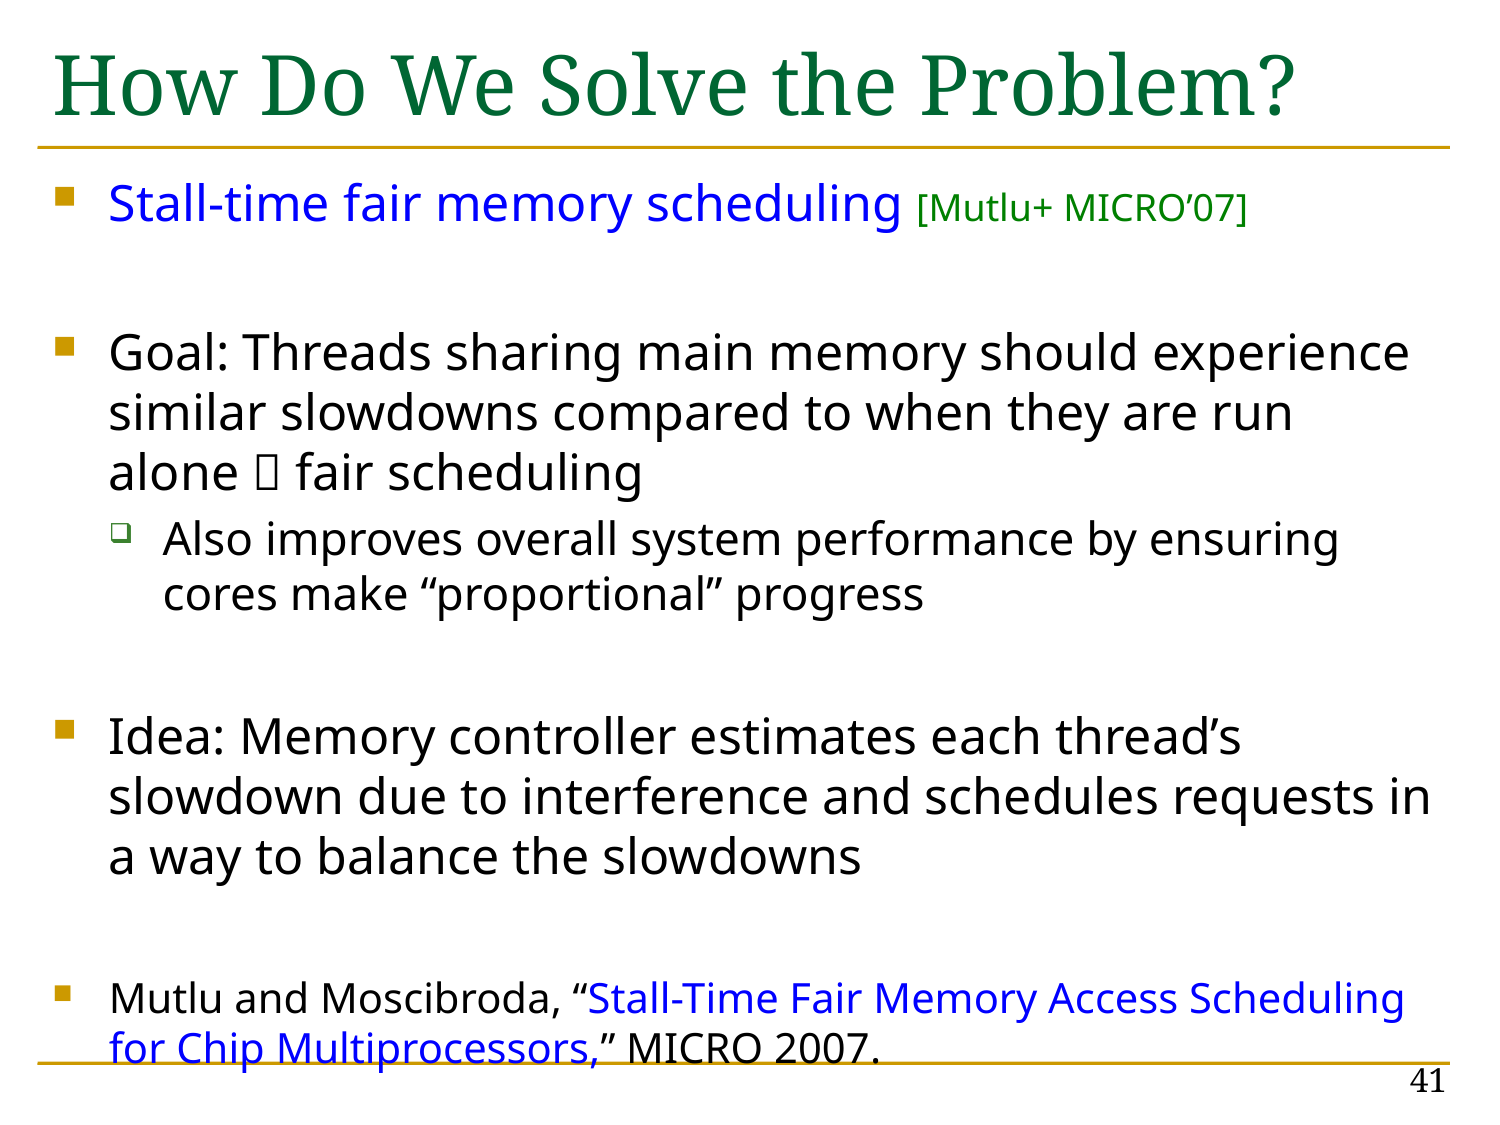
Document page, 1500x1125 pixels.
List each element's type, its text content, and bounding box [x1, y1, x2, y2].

title How Do We Solve the Problem? [37, 24, 1450, 163]
list Stall-time fair memory scheduling [Mutlu+ MICRO’07] Goal: Threads sharing main memory should experience similar slowdowns compared to when they are run alone  fair scheduling Also improves overall system performance by ensuring cores make “proportional” progress Idea: Memory controller estimates each thread’s slowdown due to interference and schedules requests in a way to balance the slowdowns Mutlu and Moscibroda, “Stall-Time Fair Memory Access Scheduling for Chip Multiprocessors,” MICRO 2007. [37, 163, 1450, 1016]
slide_number 41 [1111, 1036, 1462, 1112]
